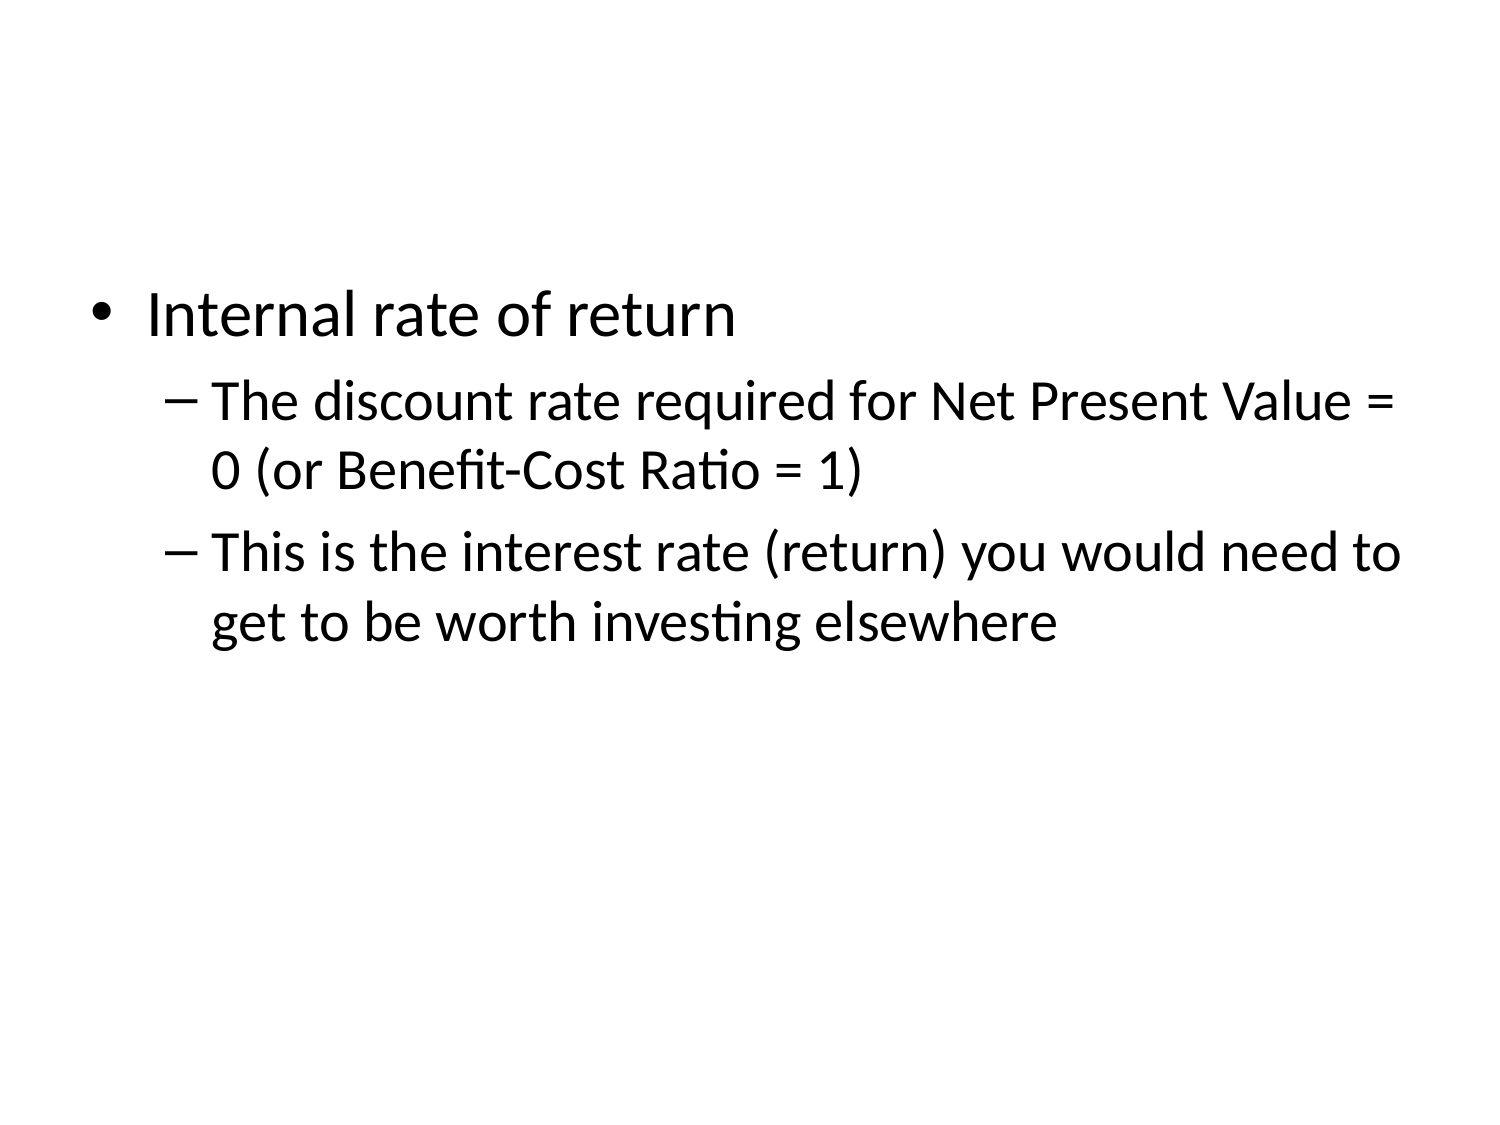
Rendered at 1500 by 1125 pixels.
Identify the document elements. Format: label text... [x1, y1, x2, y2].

list Internal rate of return The discount rate required for Net Present Value = 0 (or Benefit-Cost Ratio = 1) This is the interest rate (return) you would need to get to be worth investing elsewhere [75, 262, 1425, 1005]
